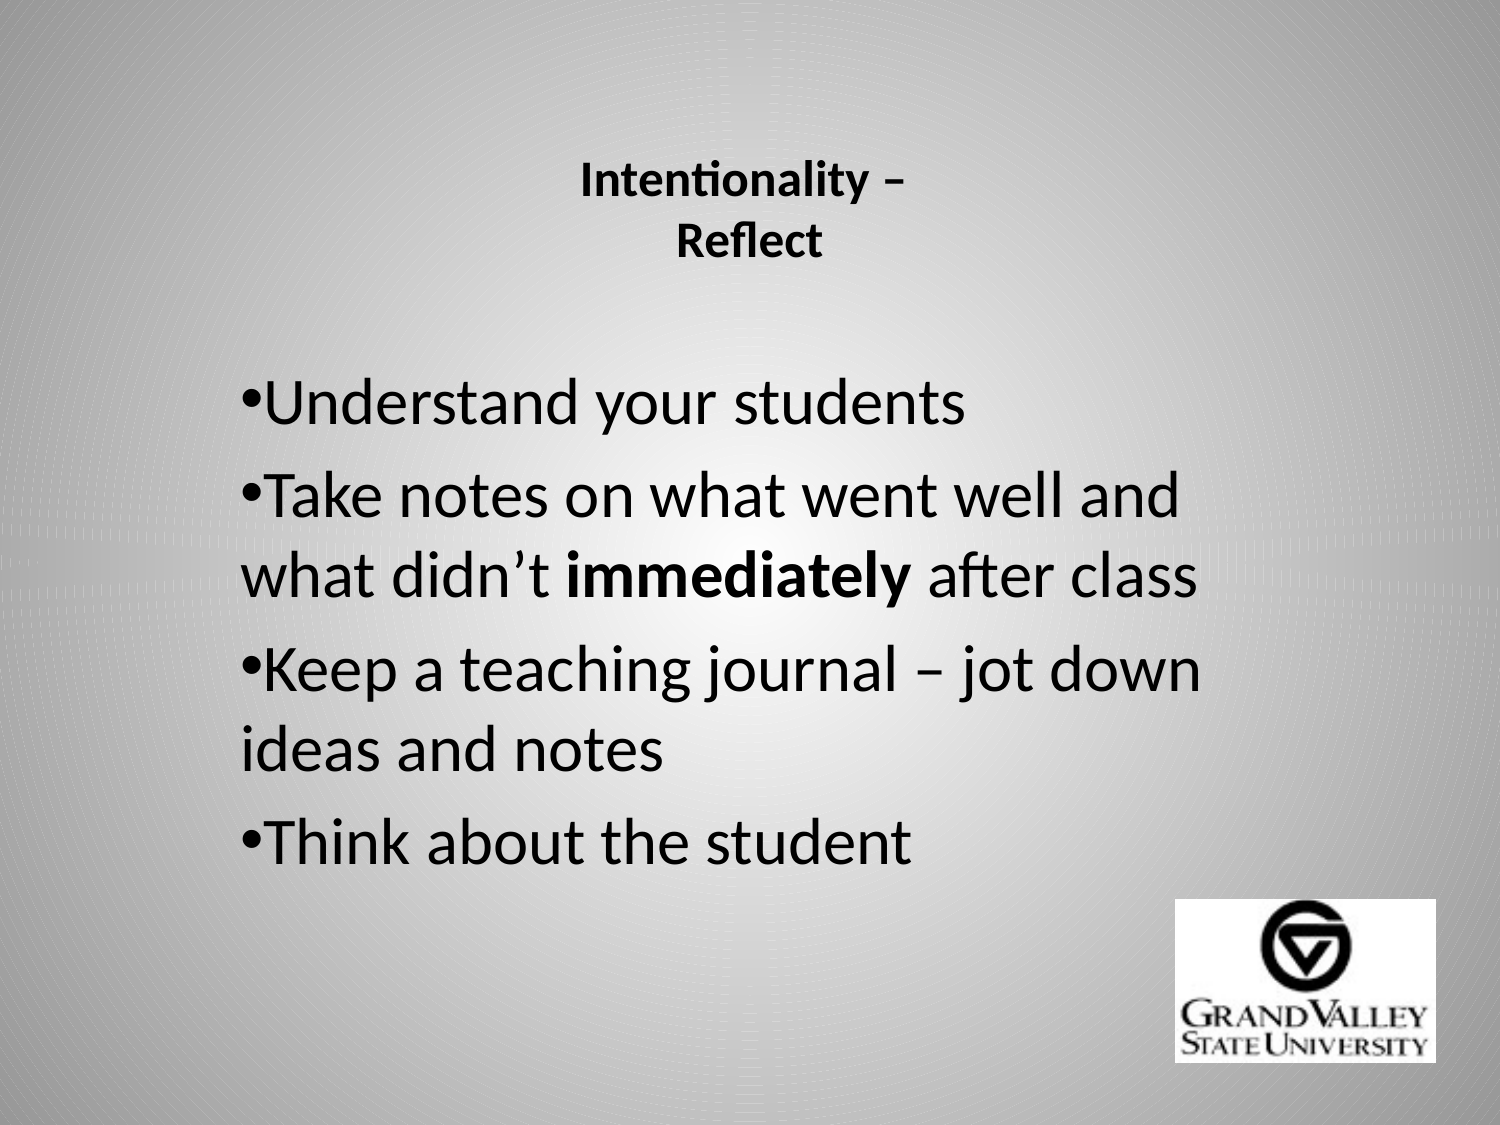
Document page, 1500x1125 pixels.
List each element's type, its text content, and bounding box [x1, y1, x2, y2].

picture [1174, 899, 1436, 1063]
title Intentionality – Reflect [112, 137, 1388, 338]
subtitle Understand your students Take notes on what went well and what didn’t immediately after class Keep a teaching journal – jot down ideas and notes Think about the student [225, 350, 1275, 1025]
